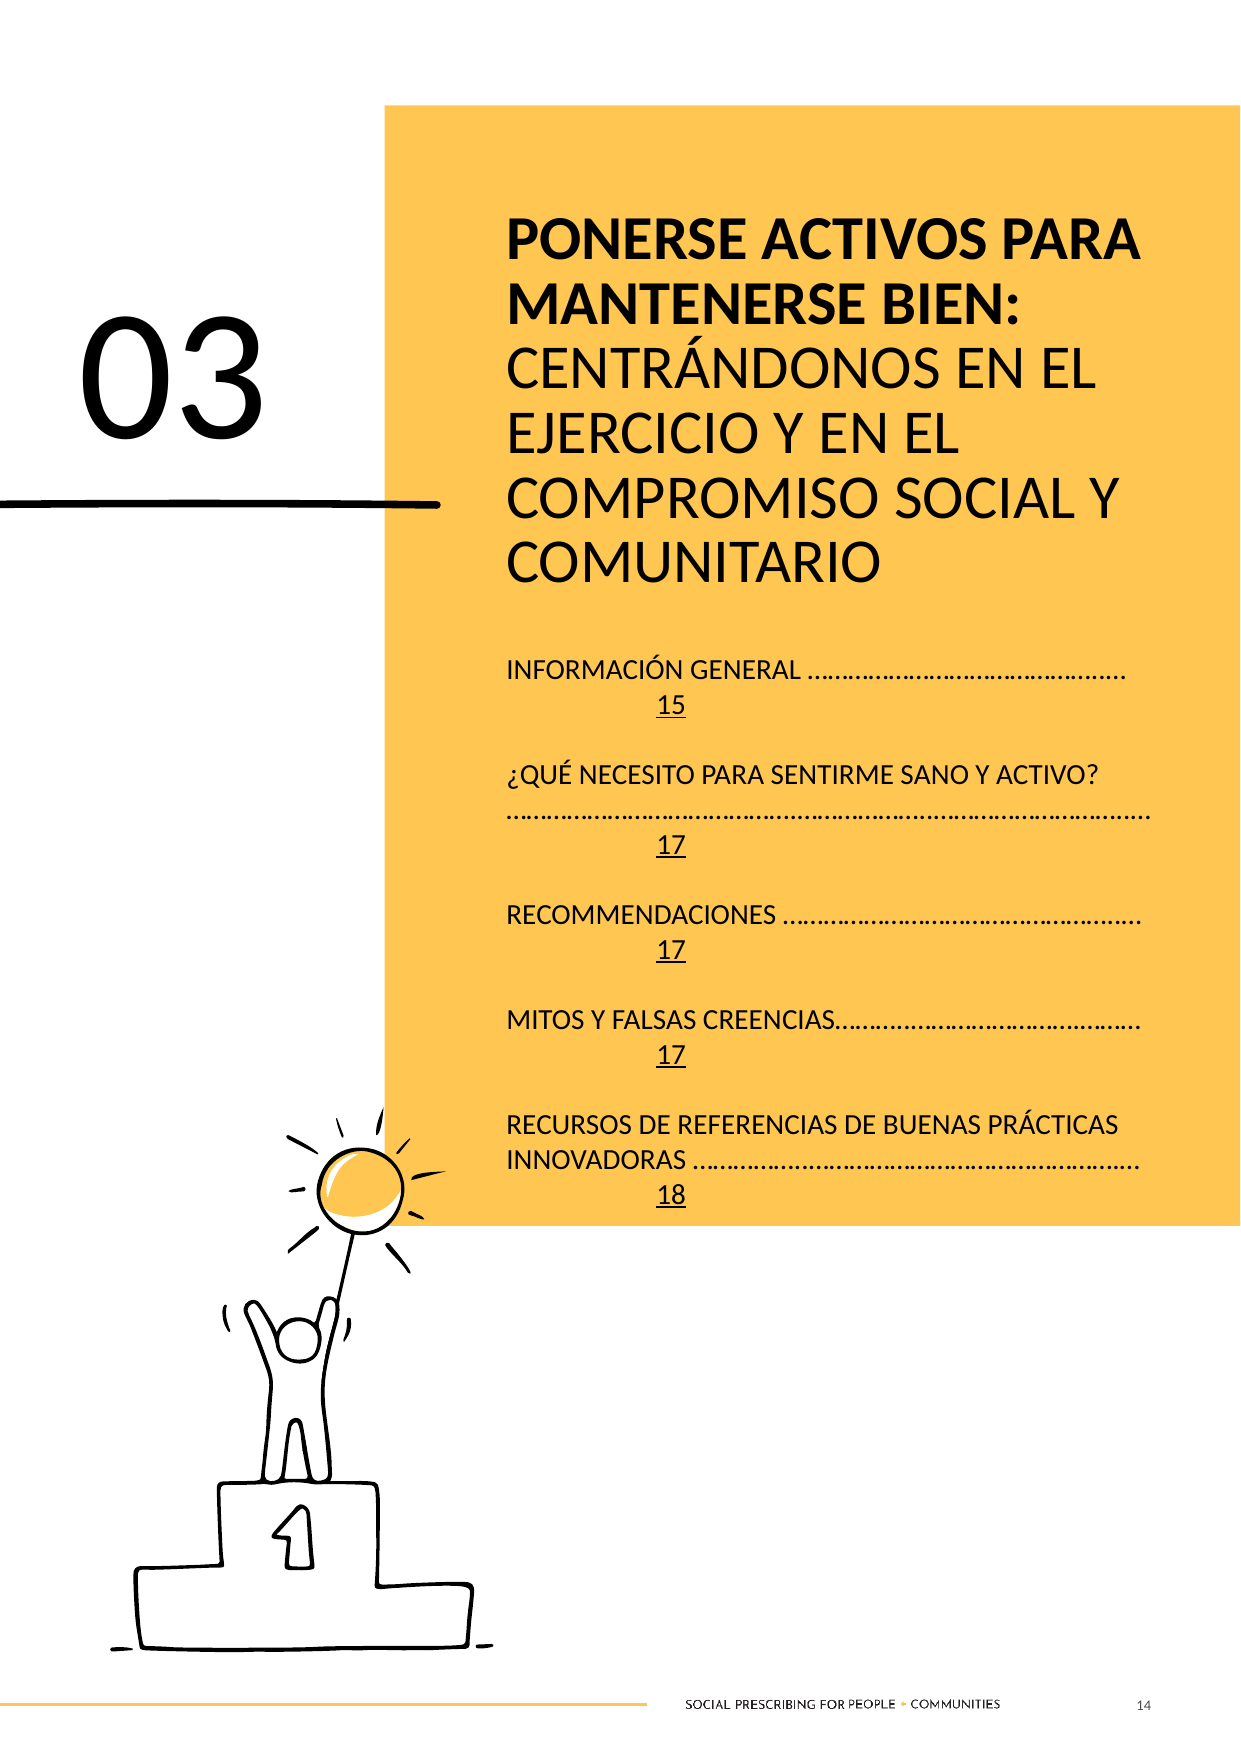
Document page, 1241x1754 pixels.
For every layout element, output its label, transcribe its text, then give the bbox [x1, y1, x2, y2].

text_box REFERENCIAS PARA LA INVESTIGACIÓN [721, 413, 757, 453]
text_box REFERENCIAS PARA LA INVESTIGACIÓN [645, 348, 671, 387]
text_box REFERENCIAS PARA LA INVESTIGACIÓN [715, 348, 745, 387]
text_box REFERENCIAS PARA LA INVESTIGACIÓN [640, 284, 669, 323]
text_box REFERENCIAS PARA LA INVESTIGACIÓN [792, 348, 828, 388]
text_box REFERENCIAS PARA LA INVESTIGACIÓN [967, 284, 1000, 323]
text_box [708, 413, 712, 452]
text_box REFERENCIAS PARA LA INVESTIGACIÓN [585, 219, 618, 258]
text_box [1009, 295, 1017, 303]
text_box REFERENCIAS PARA LA INVESTIGACIÓN [592, 413, 618, 452]
text_box REFERENCIAS PARA LA INVESTIGACIÓN [544, 348, 566, 387]
text_box REFERENCIAS PARA LA INVESTIGACIÓN [774, 413, 802, 452]
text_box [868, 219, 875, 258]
text_box REFERENCIAS PARA LA INVESTIGACIÓN [835, 348, 865, 387]
text_box REFERENCIAS PARA LA INVESTIGACIÓN [1045, 348, 1067, 387]
text_box REFERENCIAS PARA LA INVESTIGACIÓN [611, 348, 639, 387]
text_box REFERENCIAS PARA LA INVESTIGACIÓN [960, 219, 985, 259]
text_box REFERENCIAS PARA LA INVESTIGACIÓN [915, 348, 938, 388]
list PONERSE ACTIVOS PARA MANTENERSE BIEN: CENTRÁNDONOS EN EL EJERCICIO Y EN EL COMPROMISO SOCIAL Y COMUNITARIO [491, 464, 1241, 603]
text_box REFERENCIAS PARA LA INVESTIGACIÓN [672, 413, 700, 453]
text_box REFERENCIAS PARA LA INVESTIGACIÓN [510, 219, 537, 258]
text_box REFERENCIAS PARA LA INVESTIGACIÓN [776, 284, 805, 323]
text_box REFERENCIAS PARA LA INVESTIGACIÓN [574, 348, 604, 387]
text_box REFERENCIAS PARA LA INVESTIGACIÓN [511, 284, 556, 323]
text_box REFERENCIAS PARA LA INVESTIGACIÓN [657, 219, 686, 258]
text_box REFERENCIAS PARA LA INVESTIGACIÓN [762, 219, 798, 258]
text_box REFERENCIAS PARA LA INVESTIGACIÓN [746, 284, 770, 323]
text_box REFERENCIAS PARA LA INVESTIGACIÓN [721, 219, 745, 258]
text_box REFERENCIAS PARA LA INVESTIGACIÓN [840, 284, 864, 323]
text_box REFERENCIAS PARA LA INVESTIGACIÓN [509, 348, 537, 388]
text_box REFERENCIAS PARA LA INVESTIGACIÓN [918, 219, 956, 259]
text_box REFERENCIAS PARA LA INVESTIGACIÓN [1075, 348, 1095, 387]
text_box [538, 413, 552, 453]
text_box REFERENCIAS PARA LA INVESTIGACIÓN [908, 413, 930, 452]
list 03 [64, 268, 385, 493]
text_box REFERENCIAS PARA LA INVESTIGACIÓN [676, 348, 709, 387]
text_box REFERENCIAS PARA LA INVESTIGACIÓN [1031, 219, 1067, 258]
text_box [110, 1296, 494, 1653]
text_box REFERENCIAS PARA LA INVESTIGACIÓN [873, 348, 909, 388]
text_box REFERENCIAS PARA LA INVESTIGACIÓN [937, 284, 961, 323]
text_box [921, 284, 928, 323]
text_box REFERENCIAS PARA LA INVESTIGACIÓN [561, 413, 583, 452]
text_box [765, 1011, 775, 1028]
text_box REFERENCIAS PARA LA INVESTIGACIÓN [854, 413, 884, 452]
text_box REFERENCIAS PARA LA INVESTIGACIÓN [1104, 219, 1140, 258]
text_box REFERENCIAS PARA LA INVESTIGACIÓN [561, 284, 597, 323]
text_box REFERENCIAS PARA LA INVESTIGACIÓN [1005, 219, 1032, 258]
text_box REFERENCIAS PARA LA INVESTIGACIÓN [881, 219, 916, 258]
text_box REFERENCIAS PARA LA INVESTIGACIÓN [602, 284, 635, 323]
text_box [268, 1104, 432, 1296]
text_box REFERENCIAS PARA LA INVESTIGACIÓN [674, 284, 698, 323]
text_box REFERENCIAS PARA LA INVESTIGACIÓN [990, 348, 1020, 387]
text_box REFERENCIAS PARA LA INVESTIGACIÓN [833, 219, 862, 258]
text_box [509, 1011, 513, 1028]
text_box REFERENCIAS PARA LA INVESTIGACIÓN [1072, 219, 1101, 258]
text_box REFERENCIAS PARA LA INVESTIGACIÓN [960, 348, 982, 387]
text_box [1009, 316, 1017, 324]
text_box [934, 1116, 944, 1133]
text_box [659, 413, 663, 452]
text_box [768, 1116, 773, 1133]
text_box REFERENCIAS PARA LA INVESTIGACIÓN [823, 413, 845, 452]
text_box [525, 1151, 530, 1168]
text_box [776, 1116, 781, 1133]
text_box REFERENCIAS PARA LA INVESTIGACIÓN [511, 413, 533, 452]
text_box REFERENCIAS PARA LA INVESTIGACIÓN [705, 284, 738, 323]
text_box REFERENCIAS PARA LA INVESTIGACIÓN [801, 219, 830, 259]
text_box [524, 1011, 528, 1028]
text_box REFERENCIAS PARA LA INVESTIGACIÓN [938, 413, 958, 452]
text_box REFERENCIAS PARA LA INVESTIGACIÓN [885, 284, 913, 323]
text_box REFERENCIAS PARA LA INVESTIGACIÓN [623, 413, 651, 453]
text_box REFERENCIAS PARA LA INVESTIGACIÓN [809, 284, 834, 324]
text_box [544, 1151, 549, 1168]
text_box REFERENCIAS PARA LA INVESTIGACIÓN [626, 219, 650, 258]
slide_number 14 [1003, 1692, 1166, 1717]
text_box REFERENCIAS PARA LA INVESTIGACIÓN [541, 219, 579, 259]
picture [679, 1695, 1003, 1714]
text_box REFERENCIAS PARA LA INVESTIGACIÓN [755, 348, 786, 387]
list INFORMACIÓN GENERAL ……………………………………..… 15 ¿QUÉ NECESITO PARA SENTIRME SANO Y ACTIVO? …………………………………….………………..………………………..… 17 RECOMMENDACIONES …………………………………………..… 17 MITOS Y FALSAS CREENCIAS………..…………………….……… 17 RECURSOS DE REFERENCIAS DE BUENAS PRÁCTICAS INNOVADORAS ……………..……………………………………….… 18 [491, 643, 1213, 962]
text_box REFERENCIAS PARA LA INVESTIGACIÓN [689, 219, 714, 259]
